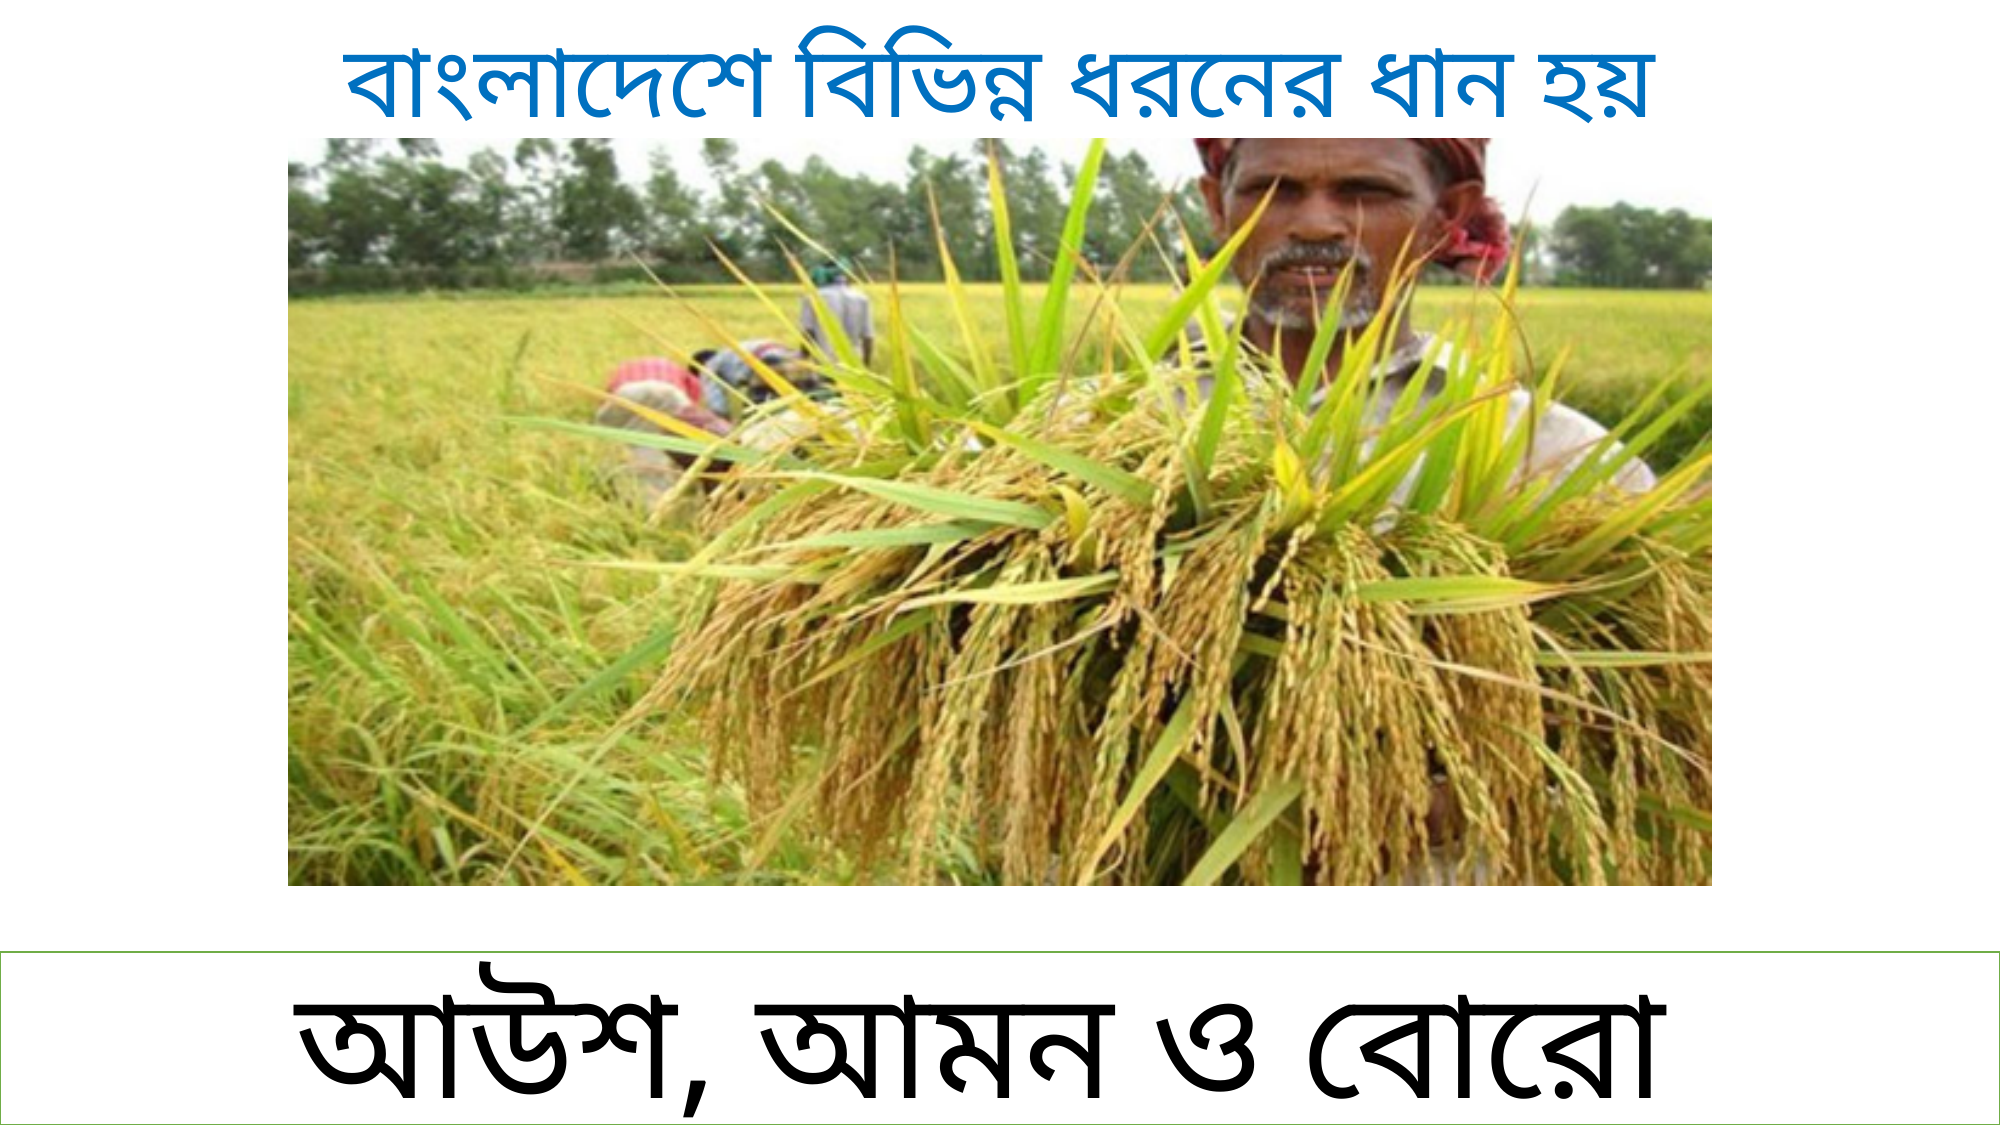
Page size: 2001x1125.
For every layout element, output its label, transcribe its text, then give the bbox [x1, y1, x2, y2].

text_box আউশ, আমন ও বোরো [0, 951, 2000, 1125]
text_box বাংলাদেশে বিভিন্ন ধরনের ধান হয় [0, 16, 2000, 139]
picture [288, 137, 1712, 886]
